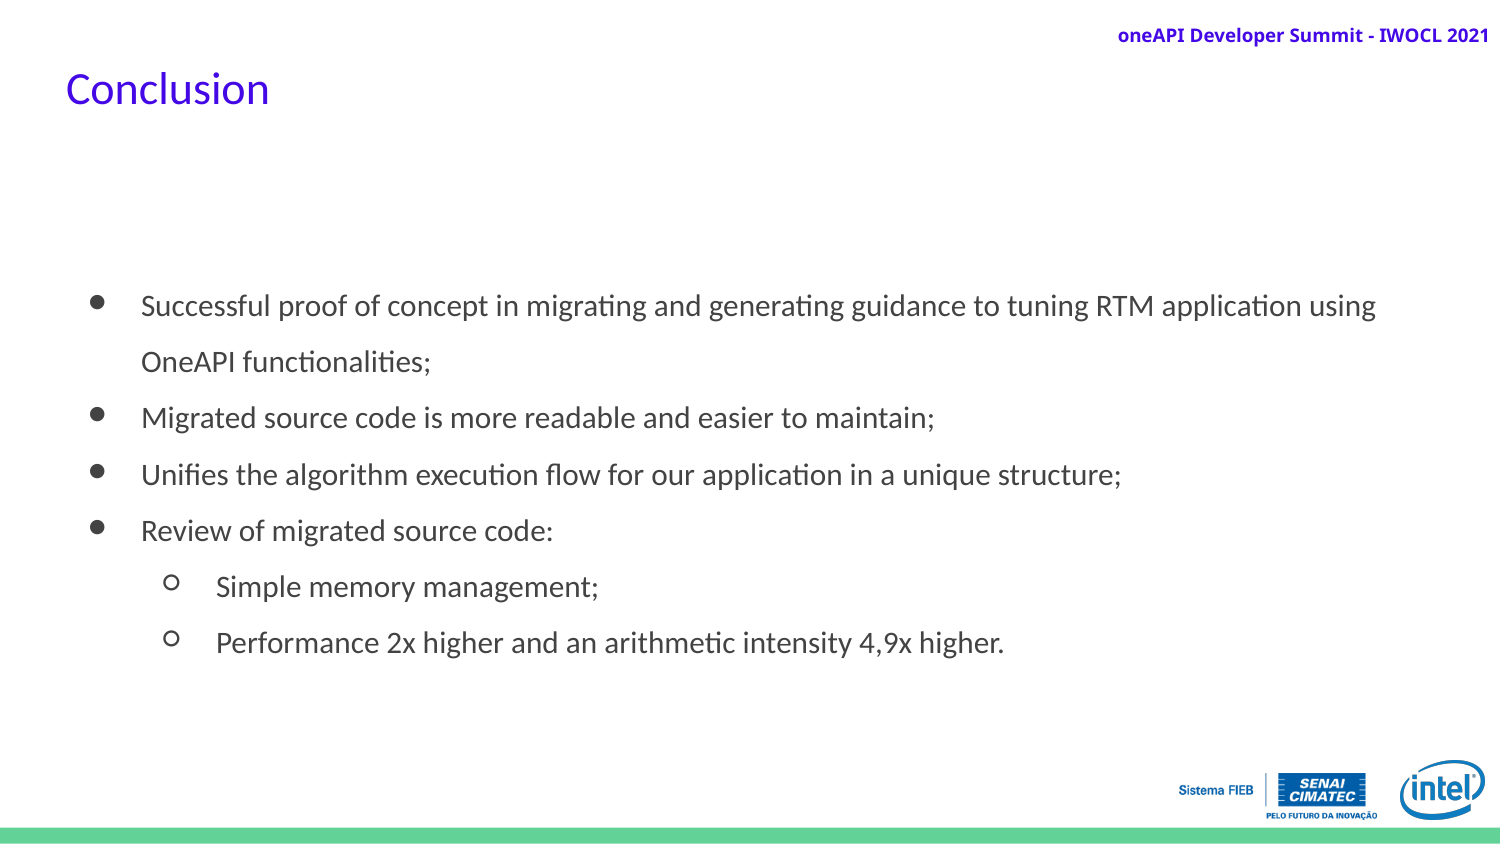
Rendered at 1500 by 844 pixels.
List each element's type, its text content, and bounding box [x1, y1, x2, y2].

picture [1399, 760, 1485, 820]
list Successful proof of concept in migrating and generating guidance to tuning RTM application using OneAPI functionalities; Migrated source code is more readable and easier to maintain; Unifies the algorithm execution flow for our application in a unique structure; Review of migrated source code: Simple memory management; Performance 2x higher and an arithmetic intensity 4,9x higher. [51, 189, 1397, 750]
title Conclusion [51, 62, 1449, 130]
text_box oneAPI Developer Summit - IWOCL 2021 [4, 0, 1500, 62]
picture [1179, 773, 1377, 820]
